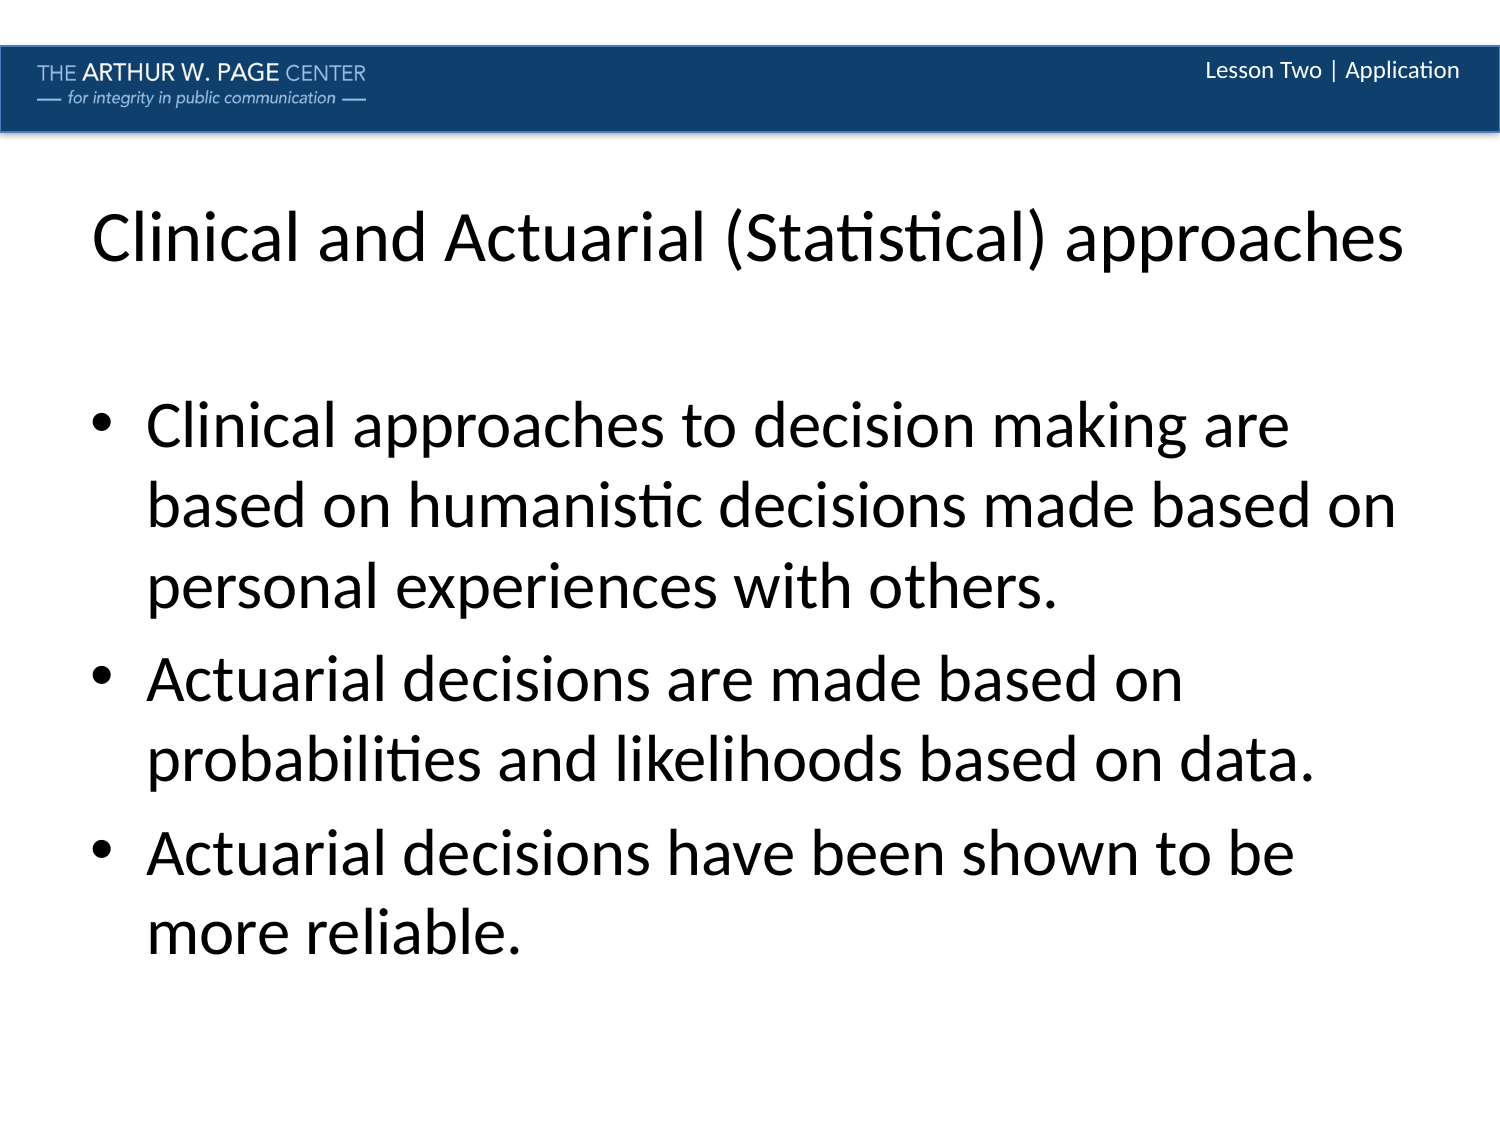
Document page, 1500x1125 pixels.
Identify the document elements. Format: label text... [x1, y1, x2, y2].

picture [37, 62, 366, 108]
list Clinical approaches to decision making are based on humanistic decisions made based on personal experiences with others. Actuarial decisions are made based on probabilities and likelihoods based on data. Actuarial decisions have been shown to be more reliable. [75, 373, 1425, 979]
text_box [0, 45, 1500, 133]
title Clinical and Actuarial (Statistical) approaches [75, 138, 1425, 327]
text_box Lesson Two | Application [1170, 46, 1476, 166]
